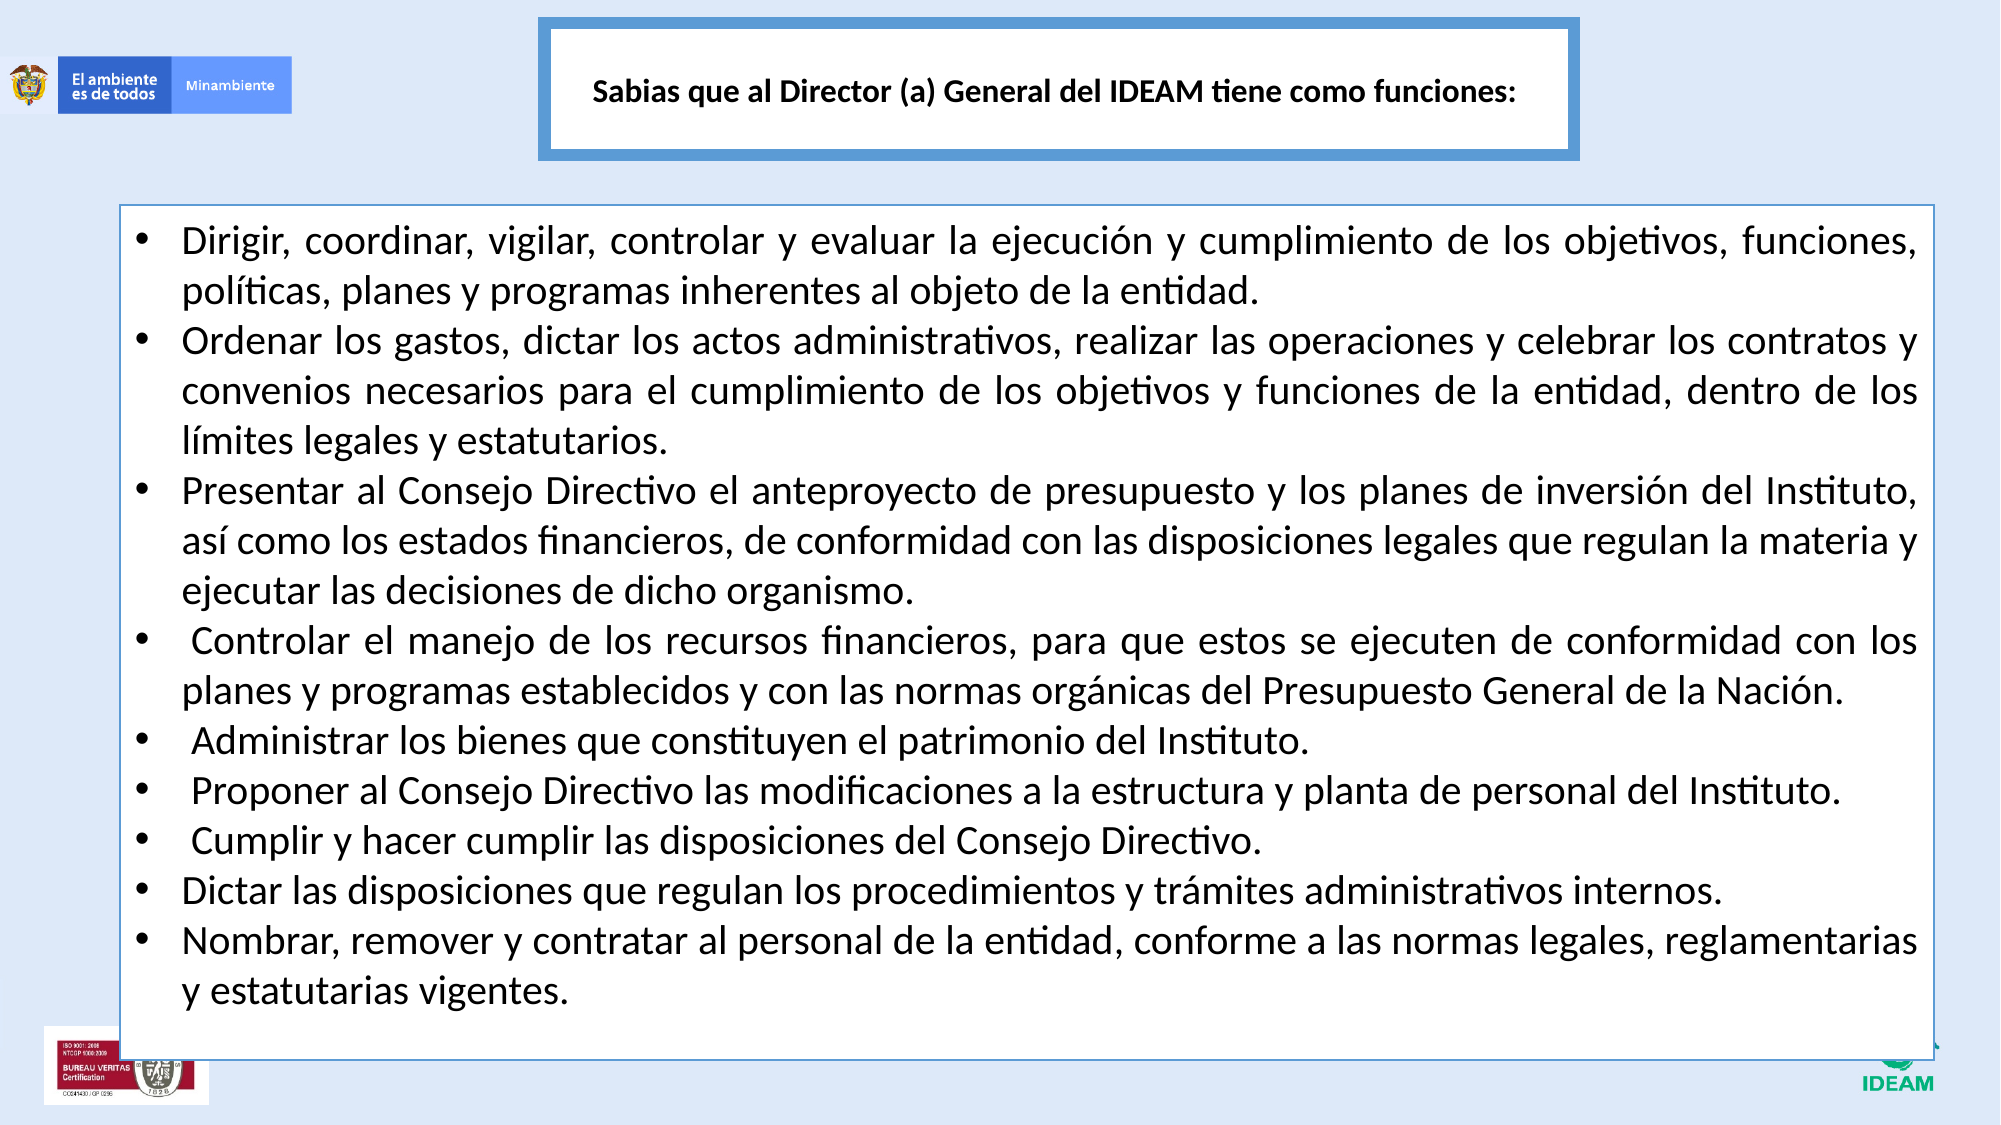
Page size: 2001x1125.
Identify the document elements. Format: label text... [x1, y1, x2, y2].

picture [0, 0, 2001, 1125]
text_box Sabias que al Director (a) General del IDEAM tiene como funciones: [543, 22, 1575, 156]
text_box Dirigir, coordinar, vigilar, controlar y evaluar la ejecución y cumplimiento de los objetivos, funciones, políticas, planes y programas inherentes al objeto de la entidad. Ordenar los gastos, dictar los actos administrativos, realizar las operaciones y celebrar los contratos y convenios necesarios para el cumplimiento de los objetivos y funciones de la entidad, dentro de los límites legales y estatutarios. Presentar al Consejo Directivo el anteproyecto de presupuesto y los planes de inversión del Instituto, así como los estados financieros, de conformidad con las disposiciones legales que regulan la materia y ejecutar las decisiones de dicho organismo. Controlar el manejo de los recursos financieros, para que estos se ejecuten de conformidad con los planes y programas establecidos y con las normas orgánicas del Presupuesto General de la Nación. Administrar los bienes que constituyen el patrimonio del Instituto. Proponer al Consejo Directivo las modificaciones a la estructura y planta de personal del Instituto. Cumplir y hacer cumplir las disposiciones del Consejo Directivo. Dictar las disposiciones que regulan los procedimientos y trámites administrativos internos. Nombrar, remover y contratar al personal de la entidad, conforme a las normas legales, reglamentarias y estatutarias vigentes. [119, 204, 1935, 1061]
